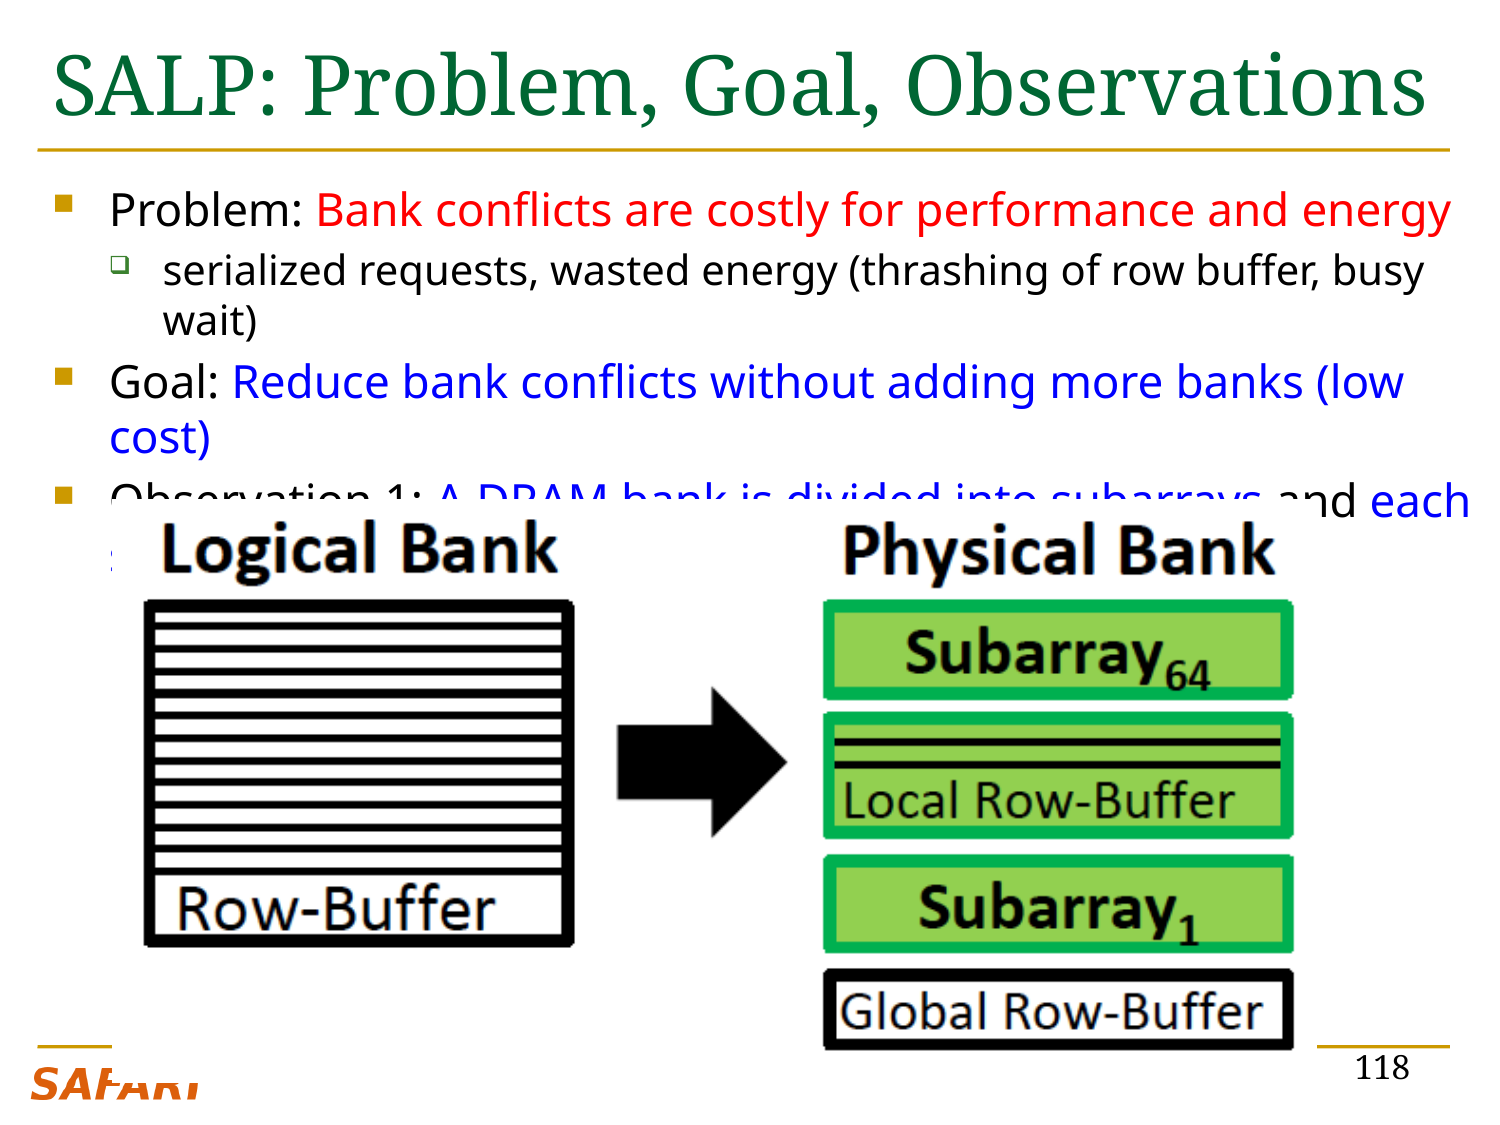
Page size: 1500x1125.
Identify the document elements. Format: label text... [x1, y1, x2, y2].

slide_number 118 [1074, 1023, 1426, 1100]
picture [29, 499, 1318, 1110]
list Problem: Bank conflicts are costly for performance and energy serialized requests, wasted energy (thrashing of row buffer, busy wait) Goal: Reduce bank conflicts without adding more banks (low cost) Observation 1: A DRAM bank is divided into subarrays and each subarray has its own local row buffer [37, 172, 1500, 1026]
title SALP: Problem, Goal, Observations [37, 24, 1451, 172]
